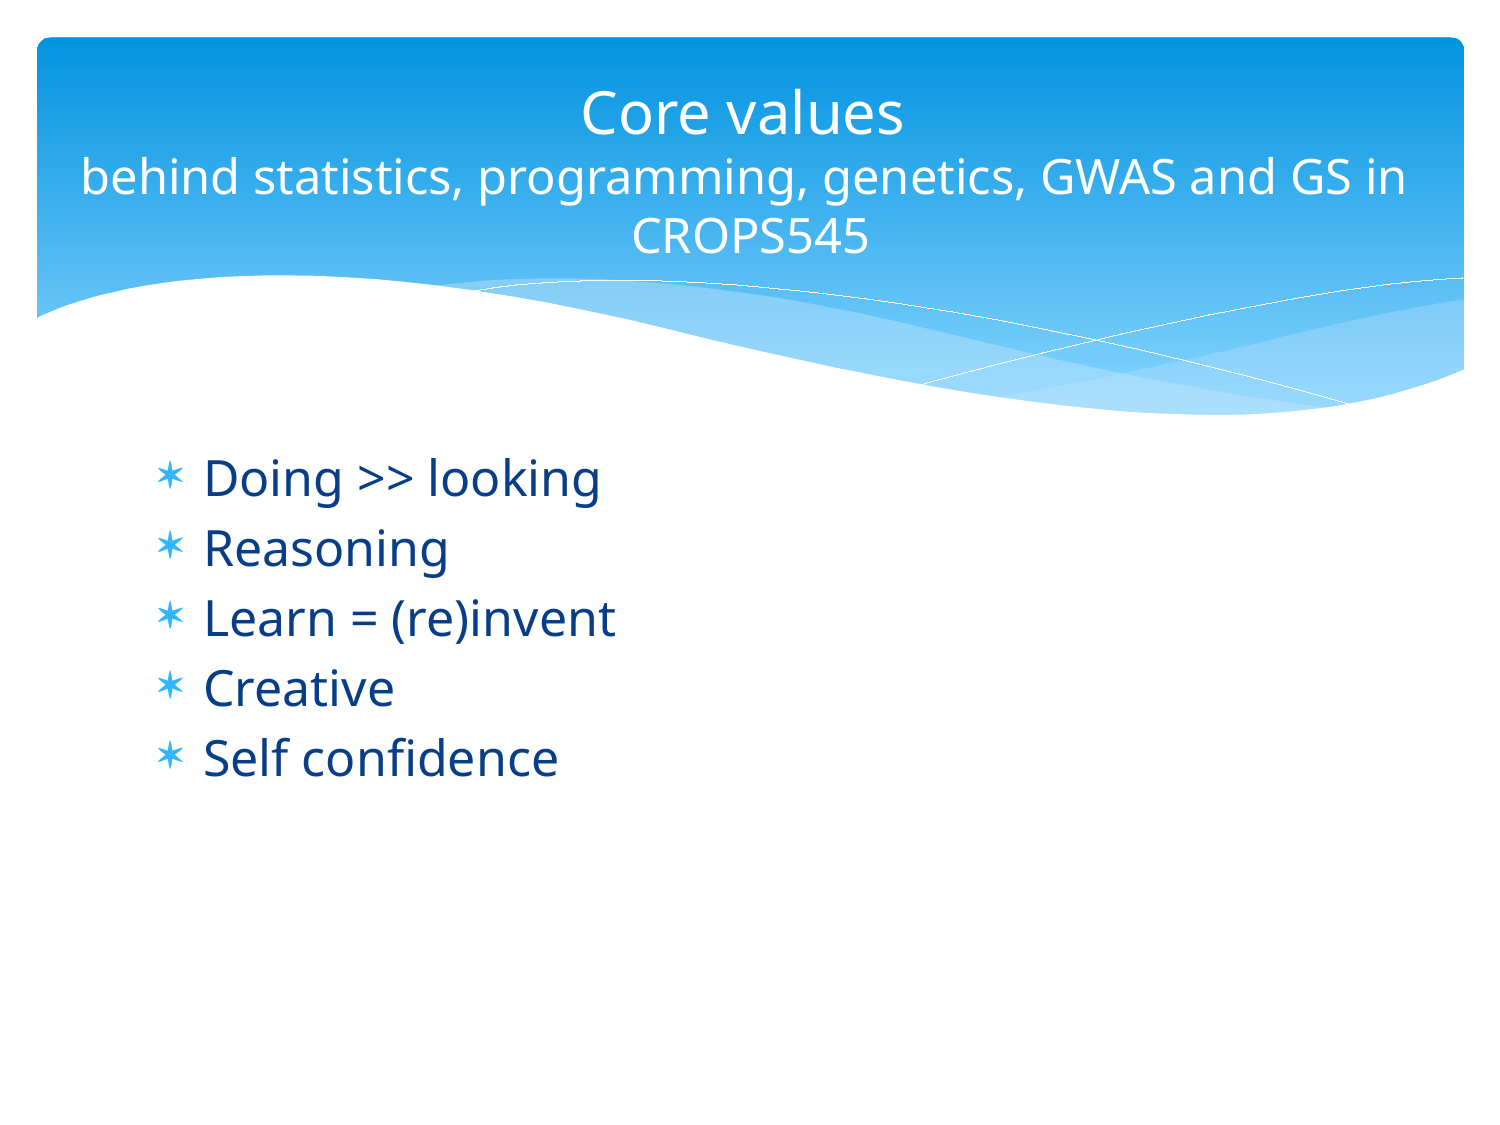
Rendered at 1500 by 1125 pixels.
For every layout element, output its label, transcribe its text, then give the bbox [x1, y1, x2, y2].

list Doing >> looking Reasoning Learn = (re)invent Creative Self confidence [143, 438, 1359, 1005]
title Core values behind statistics, programming, genetics, GWAS and GS in CROPS545 [29, 66, 1472, 272]
